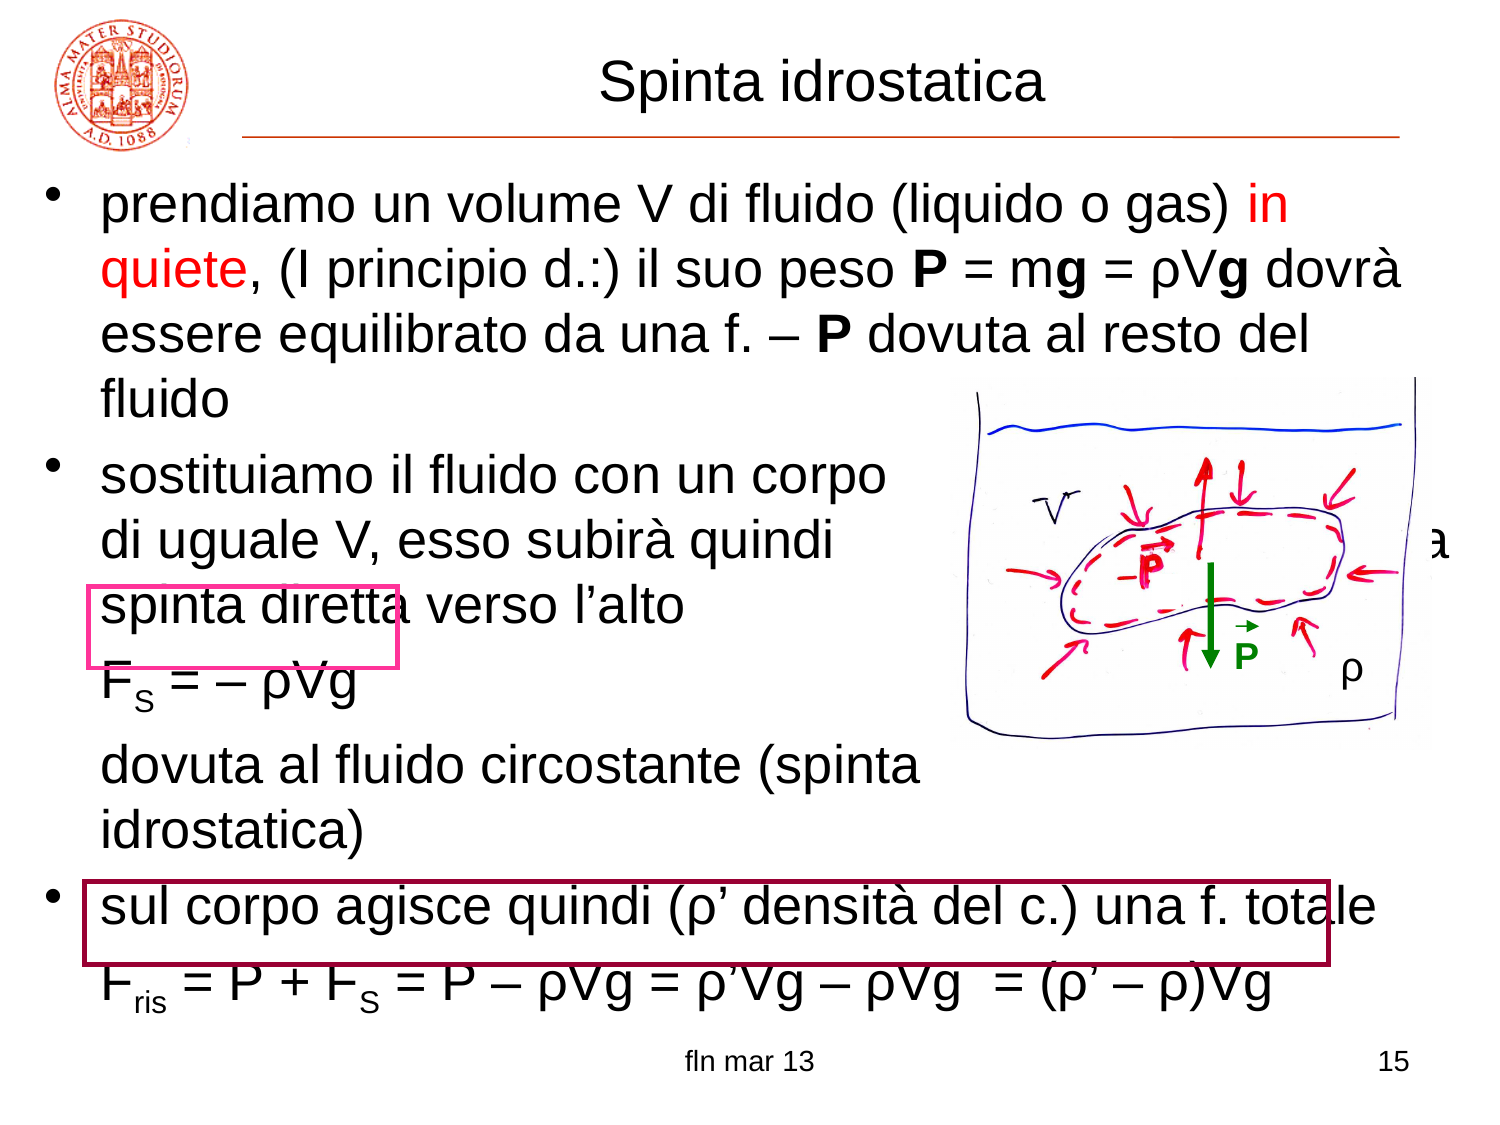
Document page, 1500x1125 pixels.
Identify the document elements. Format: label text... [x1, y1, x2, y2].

title Spinta idrostatica [230, 31, 1415, 126]
picture [53, 18, 190, 160]
text_box [84, 881, 1329, 965]
footer fln mar 13 [512, 1034, 988, 1103]
slide_number 15 [1074, 1034, 1425, 1103]
picture [950, 377, 1432, 751]
text_box [88, 586, 398, 668]
list prendiamo un volume V di fluido (liquido o gas) in quiete, (I principio d.:) il suo peso P = mg = ρVg dovrà essere equilibrato da una f. – P dovuta al resto del fluido sostituiamo il fluido con un corpo di uguale V, esso subirà quindi una spinta diretta verso l’alto FS = – ρVg dovuta al fluido circostante (spinta idrostatica) sul corpo agisce quindi (ρ’ densità del c.) una f. totale Fris = P + FS = P – ρVg = ρ’Vg – ρVg = (ρ’ – ρ)Vg [29, 160, 1471, 1012]
